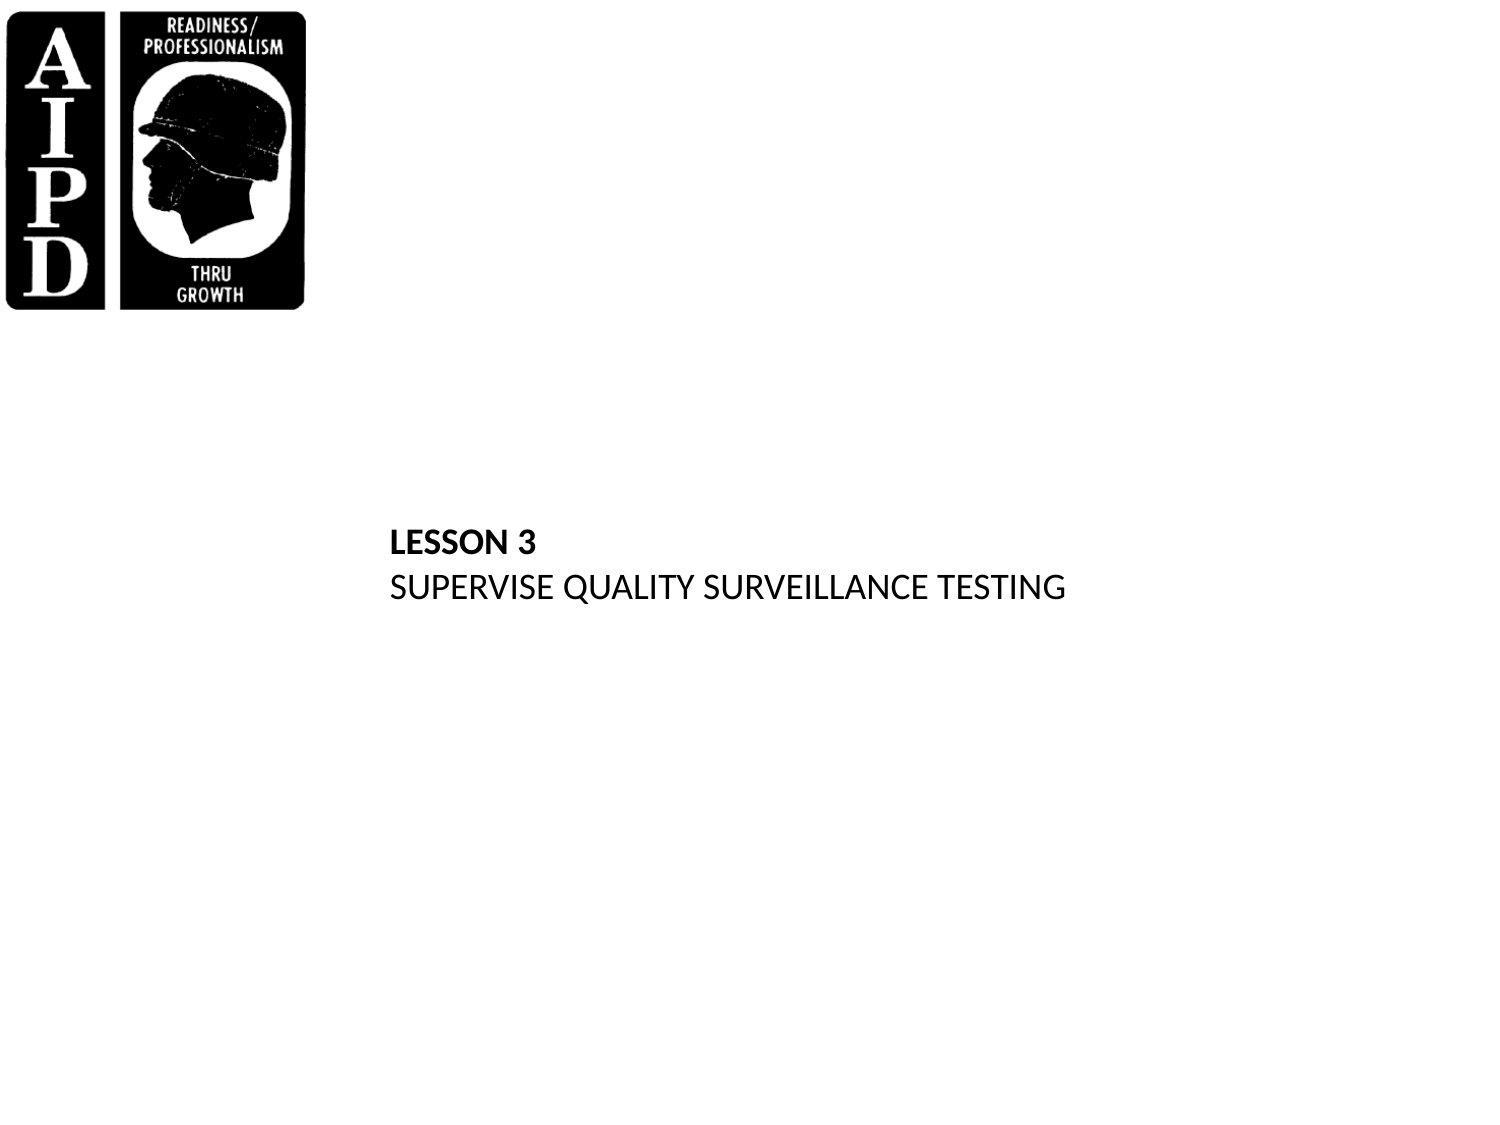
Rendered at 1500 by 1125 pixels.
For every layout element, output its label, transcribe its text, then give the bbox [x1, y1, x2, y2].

picture [0, 5, 315, 313]
text_box LESSON 3 SUPERVISE QUALITY SURVEILLANCE TESTING [374, 509, 1125, 615]
